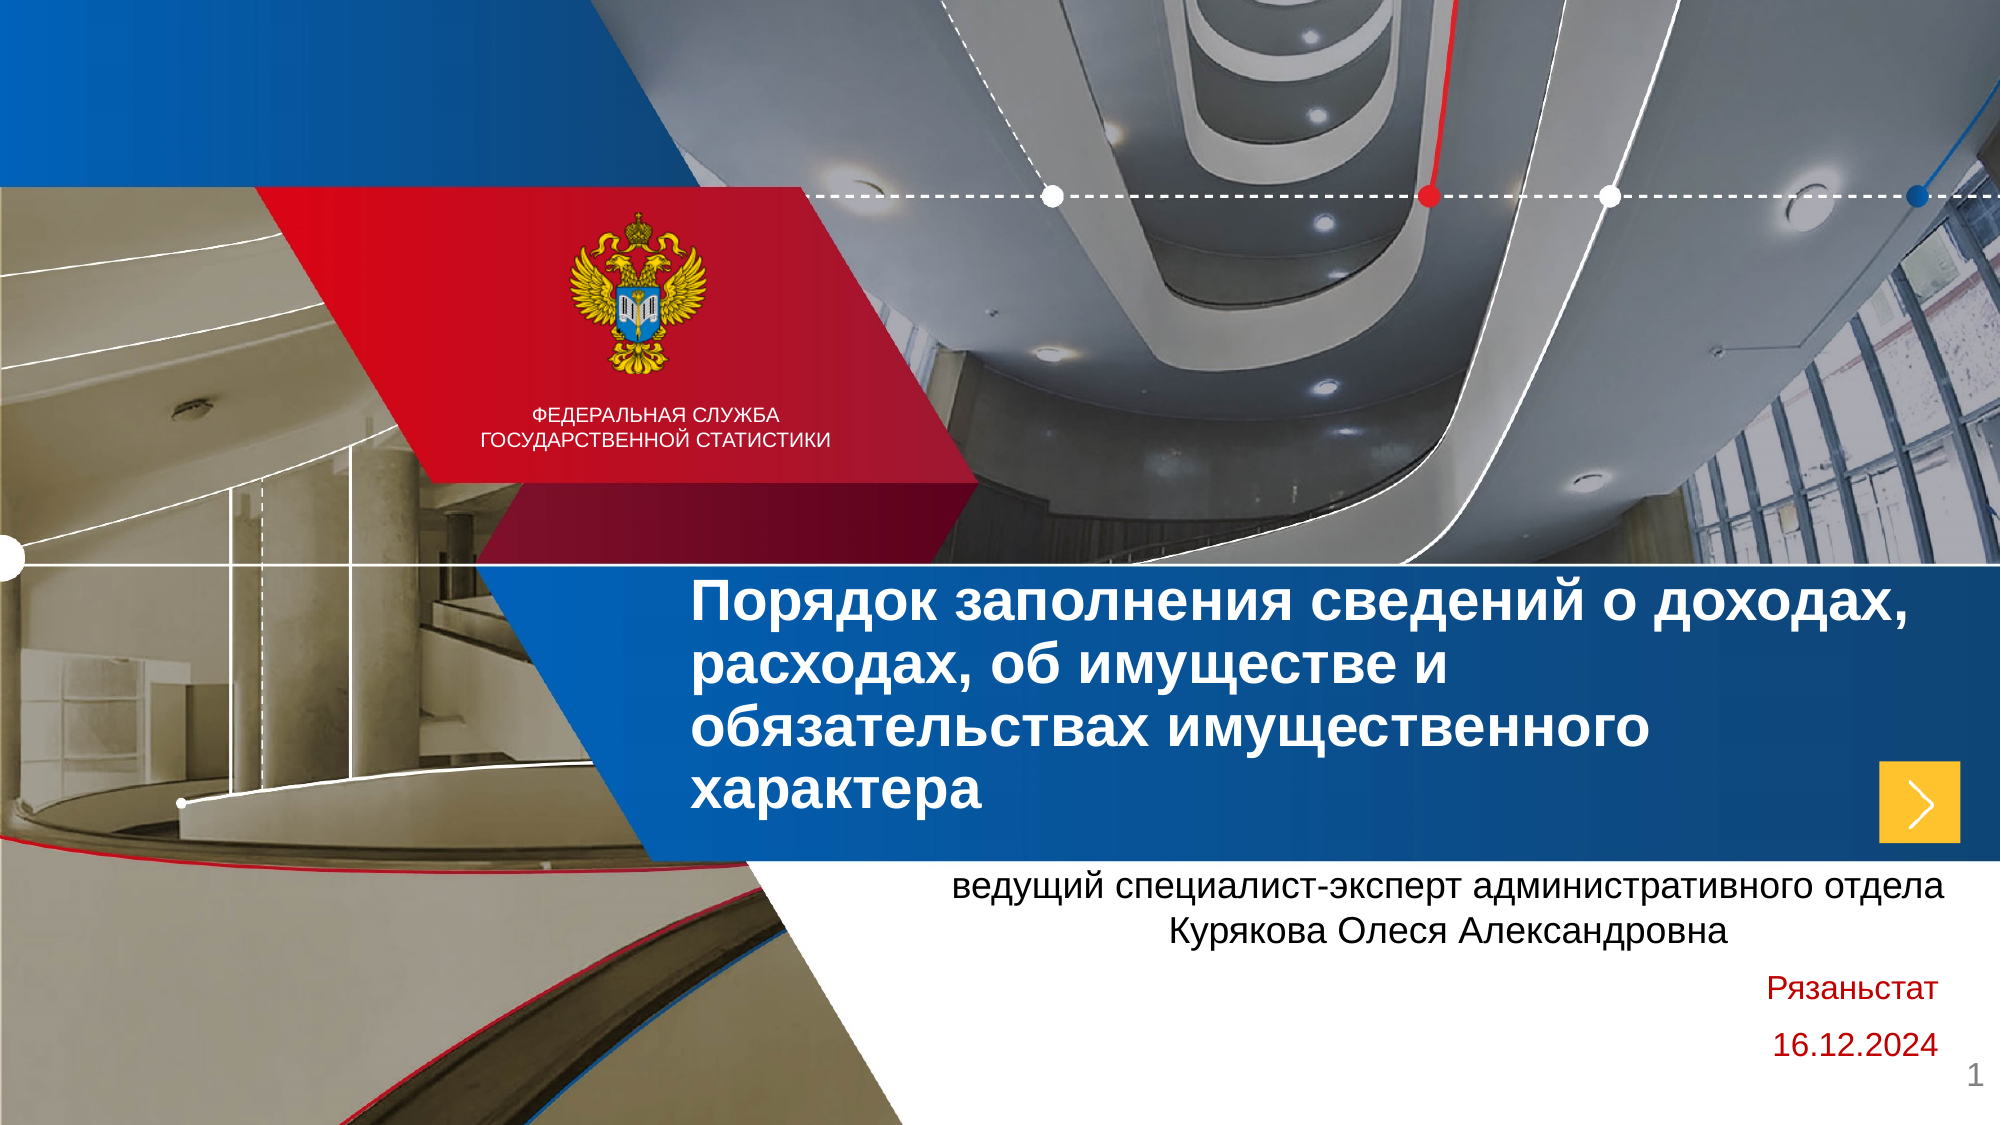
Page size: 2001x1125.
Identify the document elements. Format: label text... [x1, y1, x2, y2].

picture [0, 0, 2000, 1125]
slide_number 1 [1550, 1042, 2000, 1103]
list Рязаньстат 16.12.2024 [1025, 968, 1939, 1065]
list Порядок заполнения сведений о доходах, расходах, об имуществе и обязательствах имущественного характера [675, 562, 1939, 833]
text_box ведущий специалист-эксперт административного отдела Курякова Олеся Александровна [921, 882, 1976, 931]
